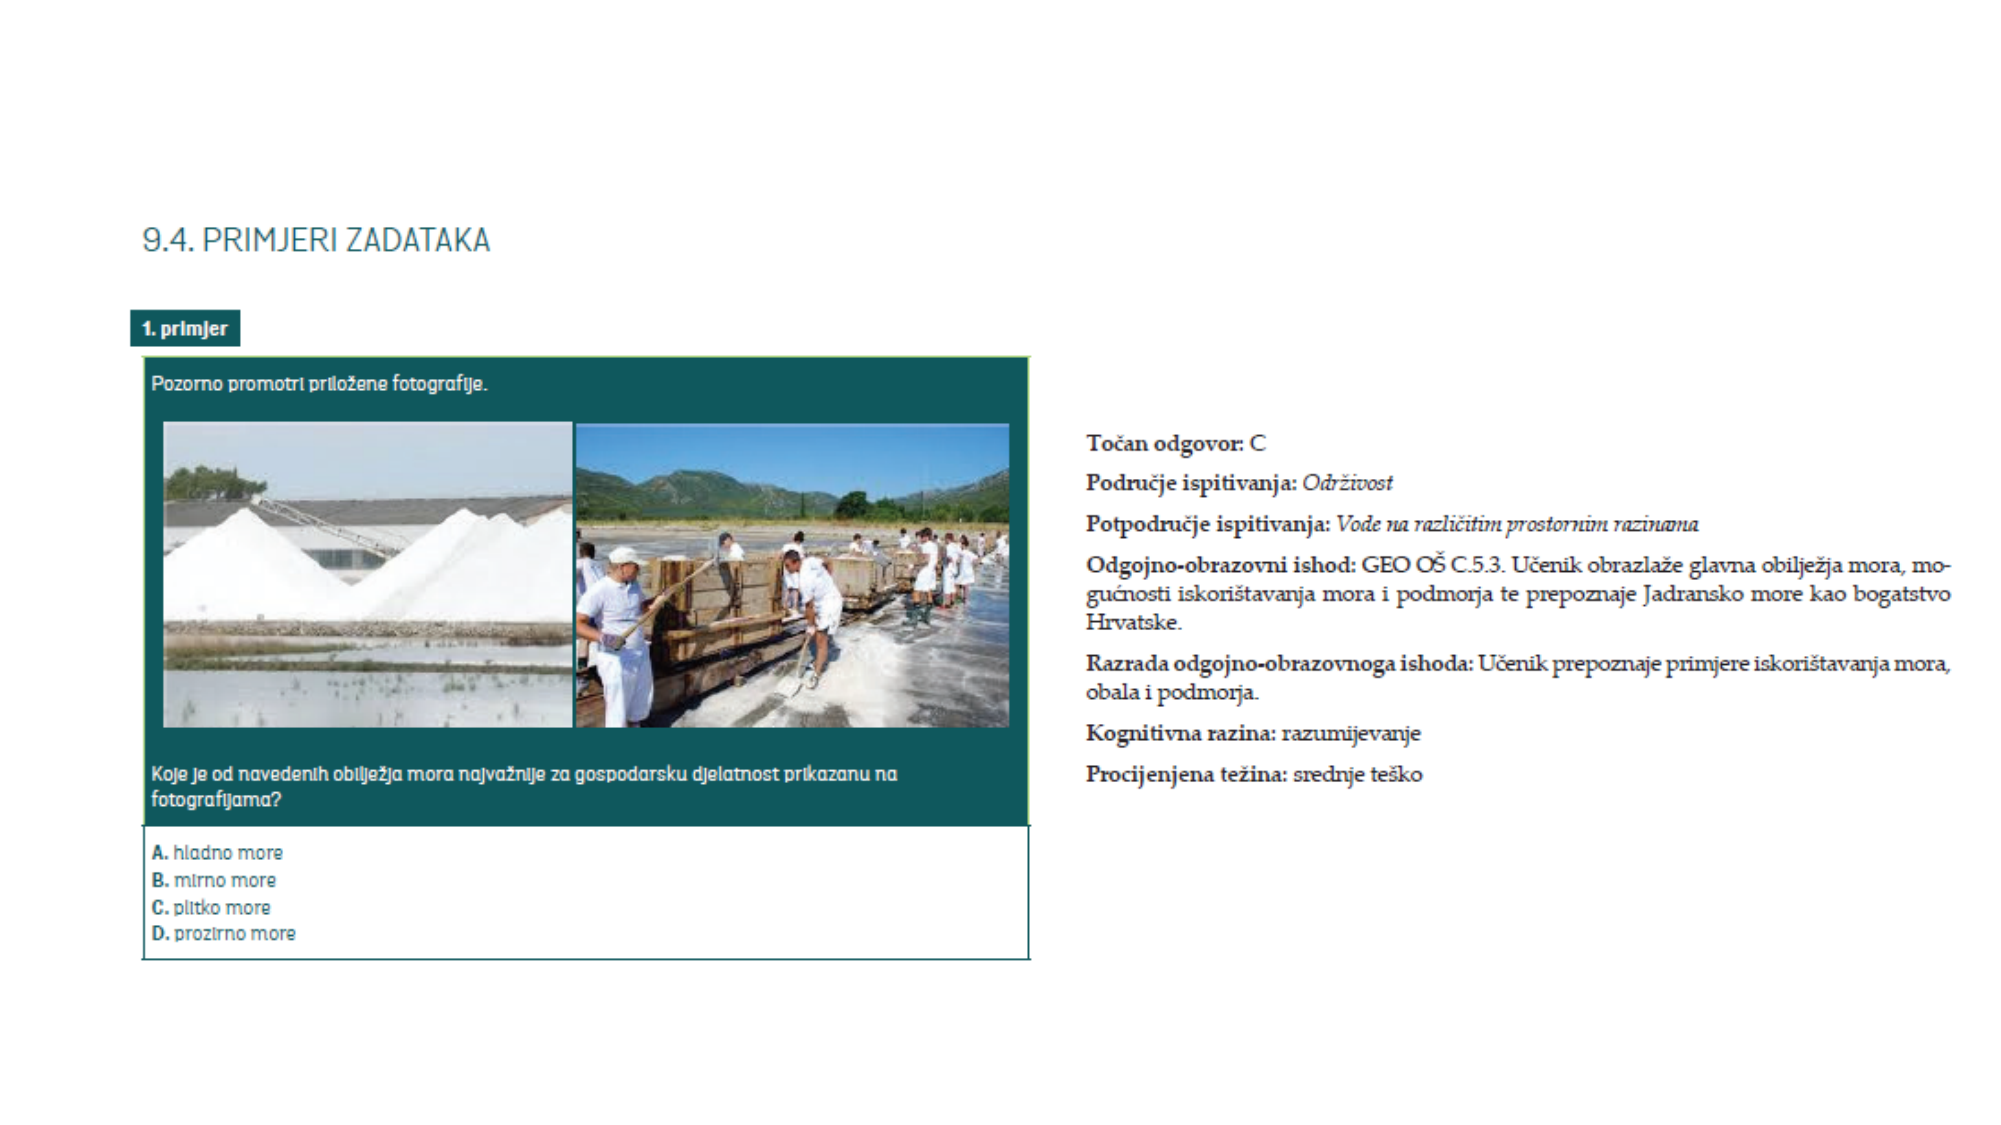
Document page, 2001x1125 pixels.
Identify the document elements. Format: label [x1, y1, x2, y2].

picture [105, 204, 2000, 999]
